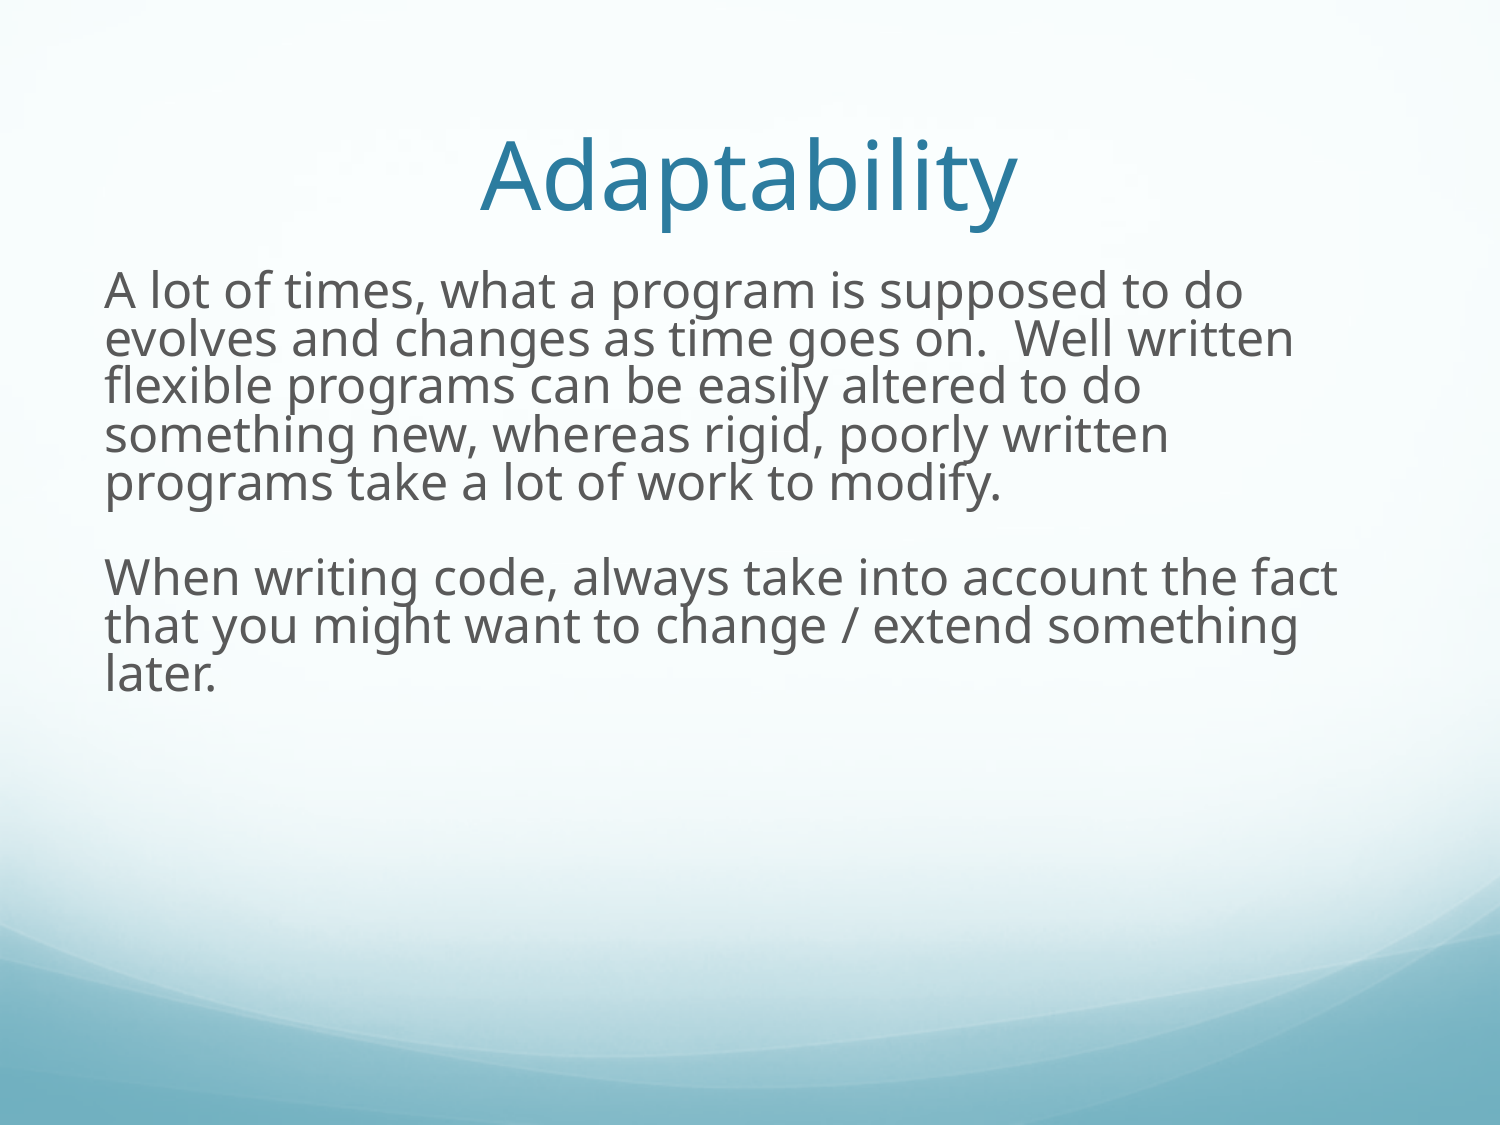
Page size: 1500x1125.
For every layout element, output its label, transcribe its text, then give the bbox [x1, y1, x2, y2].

picture [0, 0, 1500, 1125]
text_box A lot of times, what a program is supposed to do evolves and changes as time goes on. Well written flexible programs can be easily altered to do something new, whereas rigid, poorly written programs take a lot of work to modify. When writing code, always take into account the fact that you might want to change / extend something later. [90, 262, 1410, 975]
text_box Adaptability [90, 17, 1410, 237]
